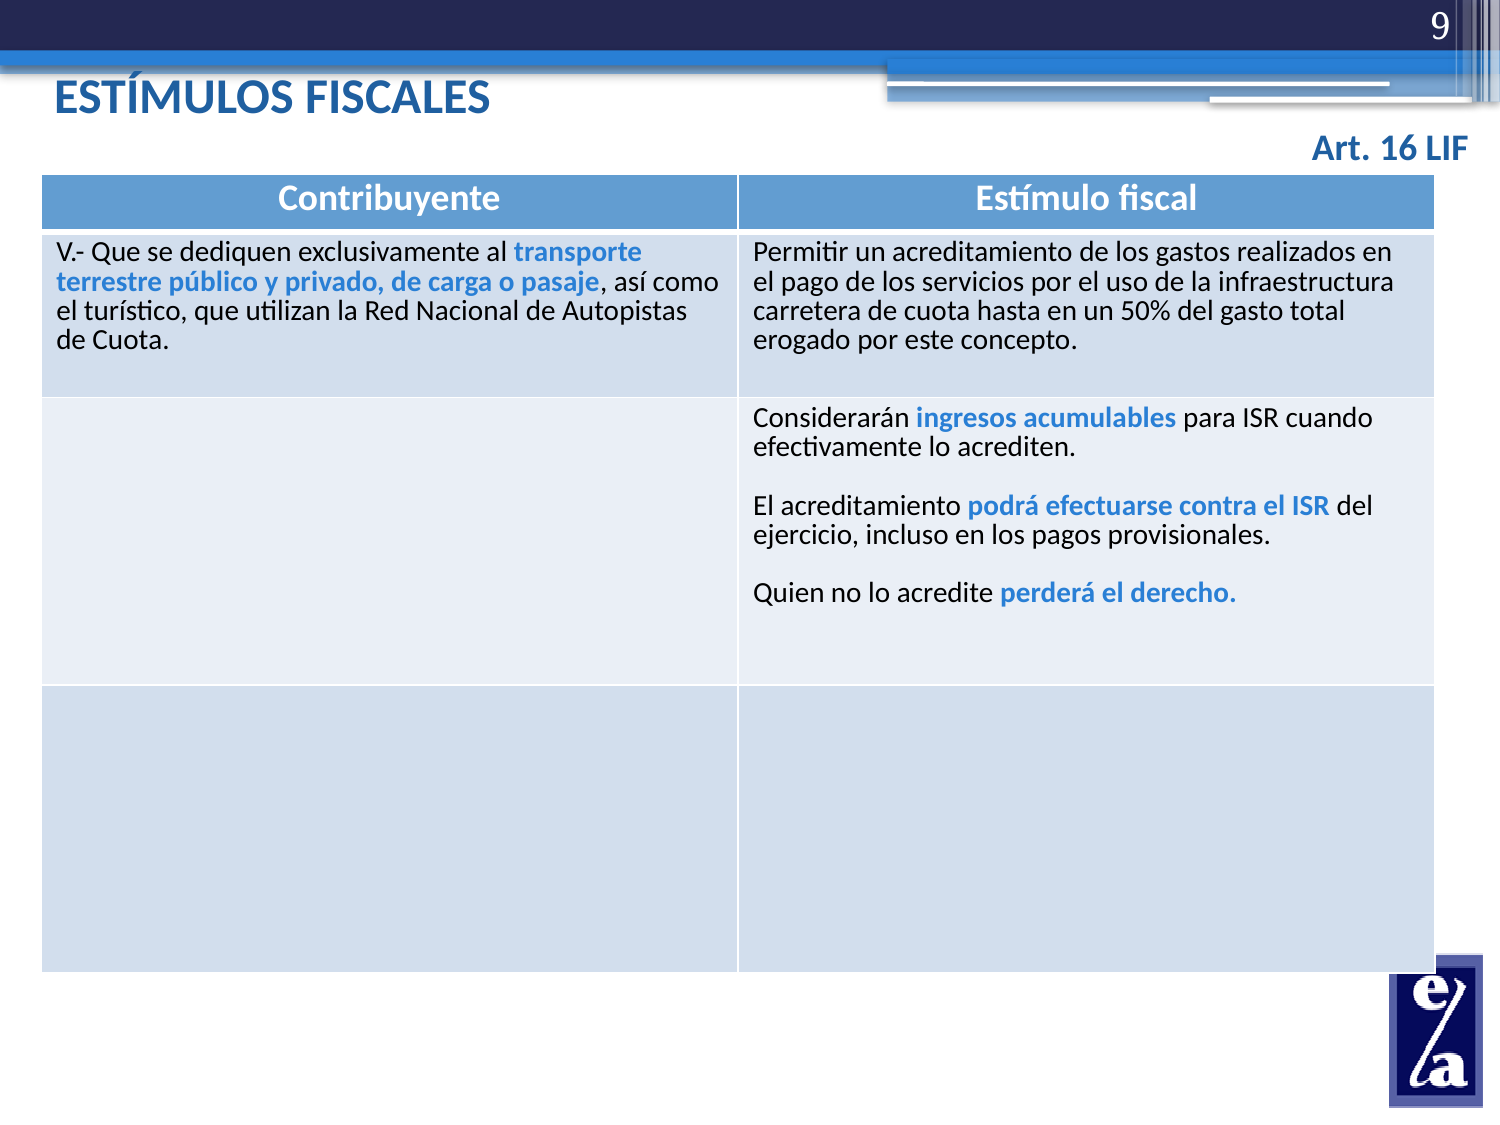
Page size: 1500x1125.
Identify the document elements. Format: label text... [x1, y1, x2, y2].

table_cell V.- Que se dediquen exclusivamente al transporte terrestre público y privado, de carga o pasaje, así como el turístico, que utilizan la Red Nacional de Autopistas de Cuota. [42, 235, 737, 397]
slide_number 9 [1341, 0, 1466, 61]
table_cell [739, 686, 1434, 972]
picture [1387, 952, 1483, 1110]
text_box ESTÍMULOS FISCALES Art. 16 LIF [41, 66, 1483, 166]
table_cell [42, 686, 737, 972]
table_header Estímulo fiscal [739, 175, 1434, 229]
table_cell Permitir un acreditamiento de los gastos realizados en el pago de los servicios por el uso de la infraestructura carretera de cuota hasta en un 50% del gasto total erogado por este concepto. [739, 235, 1434, 397]
table_cell Considerarán ingresos acumulables para ISR cuando efectivamente lo acrediten. El acreditamiento podrá efectuarse contra el ISR del ejercicio, incluso en los pagos provisionales. Quien no lo acredite perderá el derecho. [739, 398, 1434, 684]
table_header Contribuyente [42, 175, 737, 229]
table_cell [42, 398, 737, 684]
